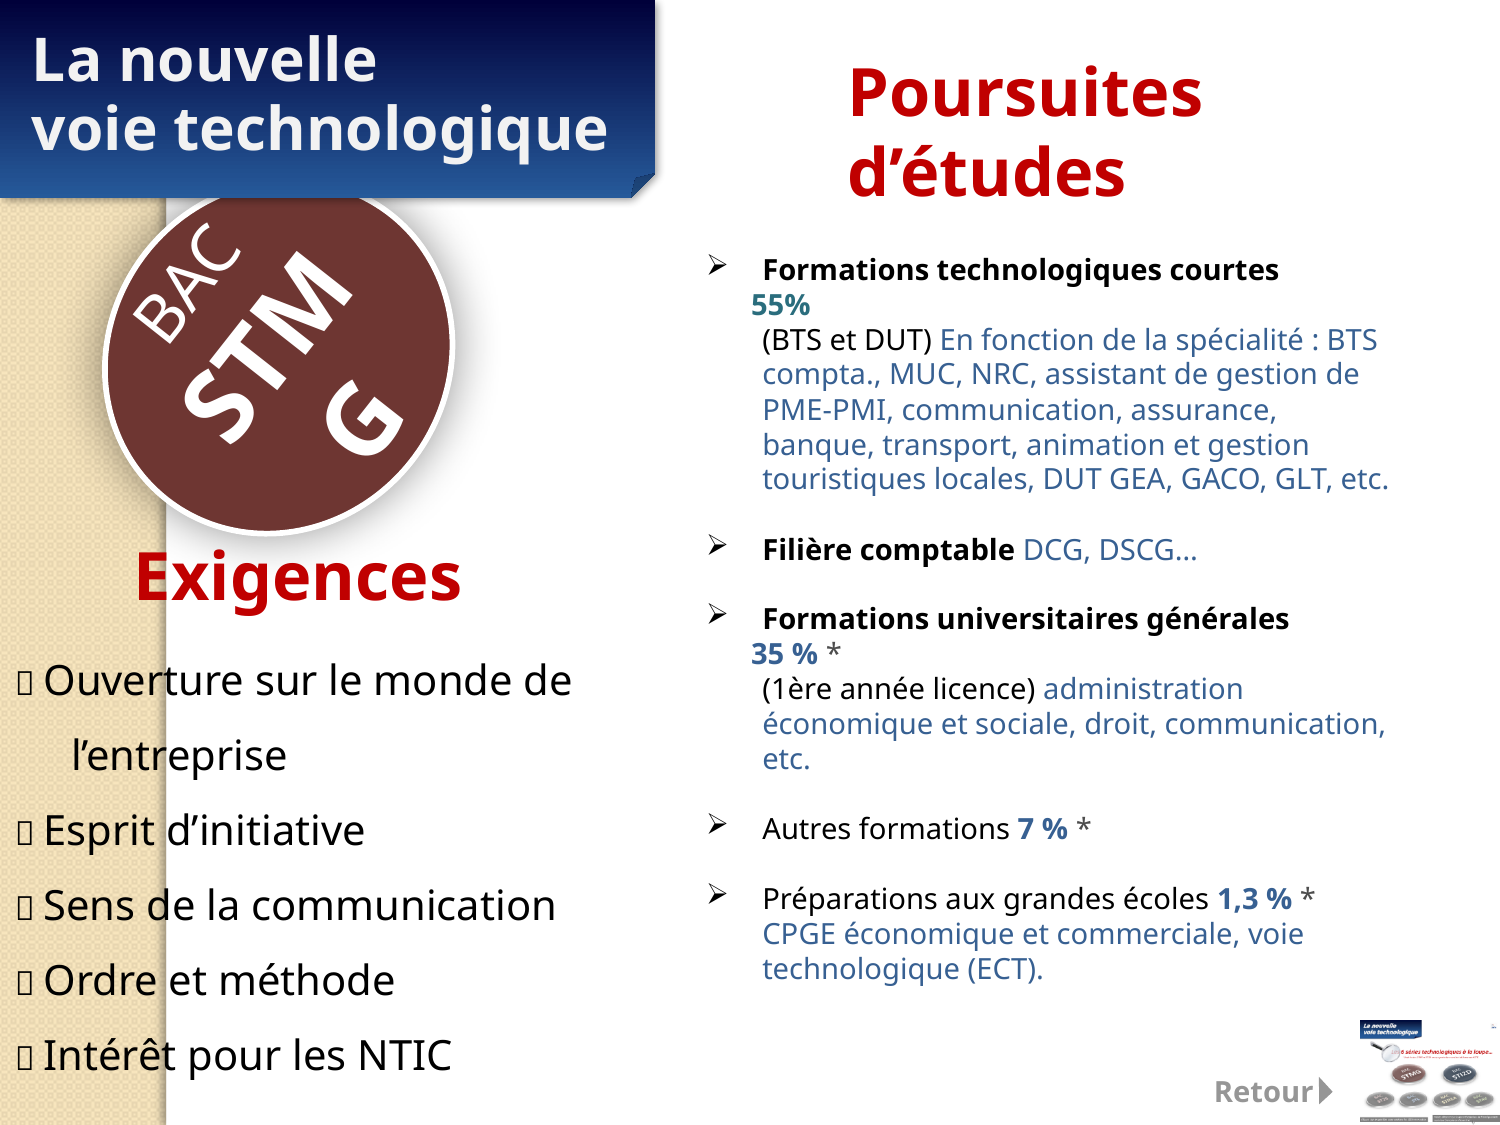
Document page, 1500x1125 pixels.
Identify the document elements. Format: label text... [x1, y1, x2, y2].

text_box Poursuites d’études [832, 42, 1439, 193]
text_box  Ouverture sur le monde de l’entreprise  Esprit d’initiative  Sens de la communication  Ordre et méthode  Intérêt pour les NTIC [0, 621, 715, 1059]
text_box BAC STMG [102, 210, 455, 526]
picture [1360, 1020, 1500, 1125]
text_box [0, 0, 656, 199]
text_box Formations technologiques courtes 55% (BTS et DUT) En fonction de la spécialité : BTS compta., MUC, NRC, assistant de gestion de PME-PMI, communication, assurance, banque, transport, animation et gestion touristiques locales, DUT GEA, GACO, GLT, etc. Filière comptable DCG, DSCG… Formations universitaires générales 35 % * (1ère année licence) administration économique et sociale, droit, communication, etc. Autres formations 7 % * Préparations aux grandes écoles 1,3 % * CPGE économique et commerciale, voie technologique (ECT). [690, 243, 1408, 1049]
text_box Exigences [75, 526, 522, 610]
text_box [1163, 1065, 1353, 1116]
